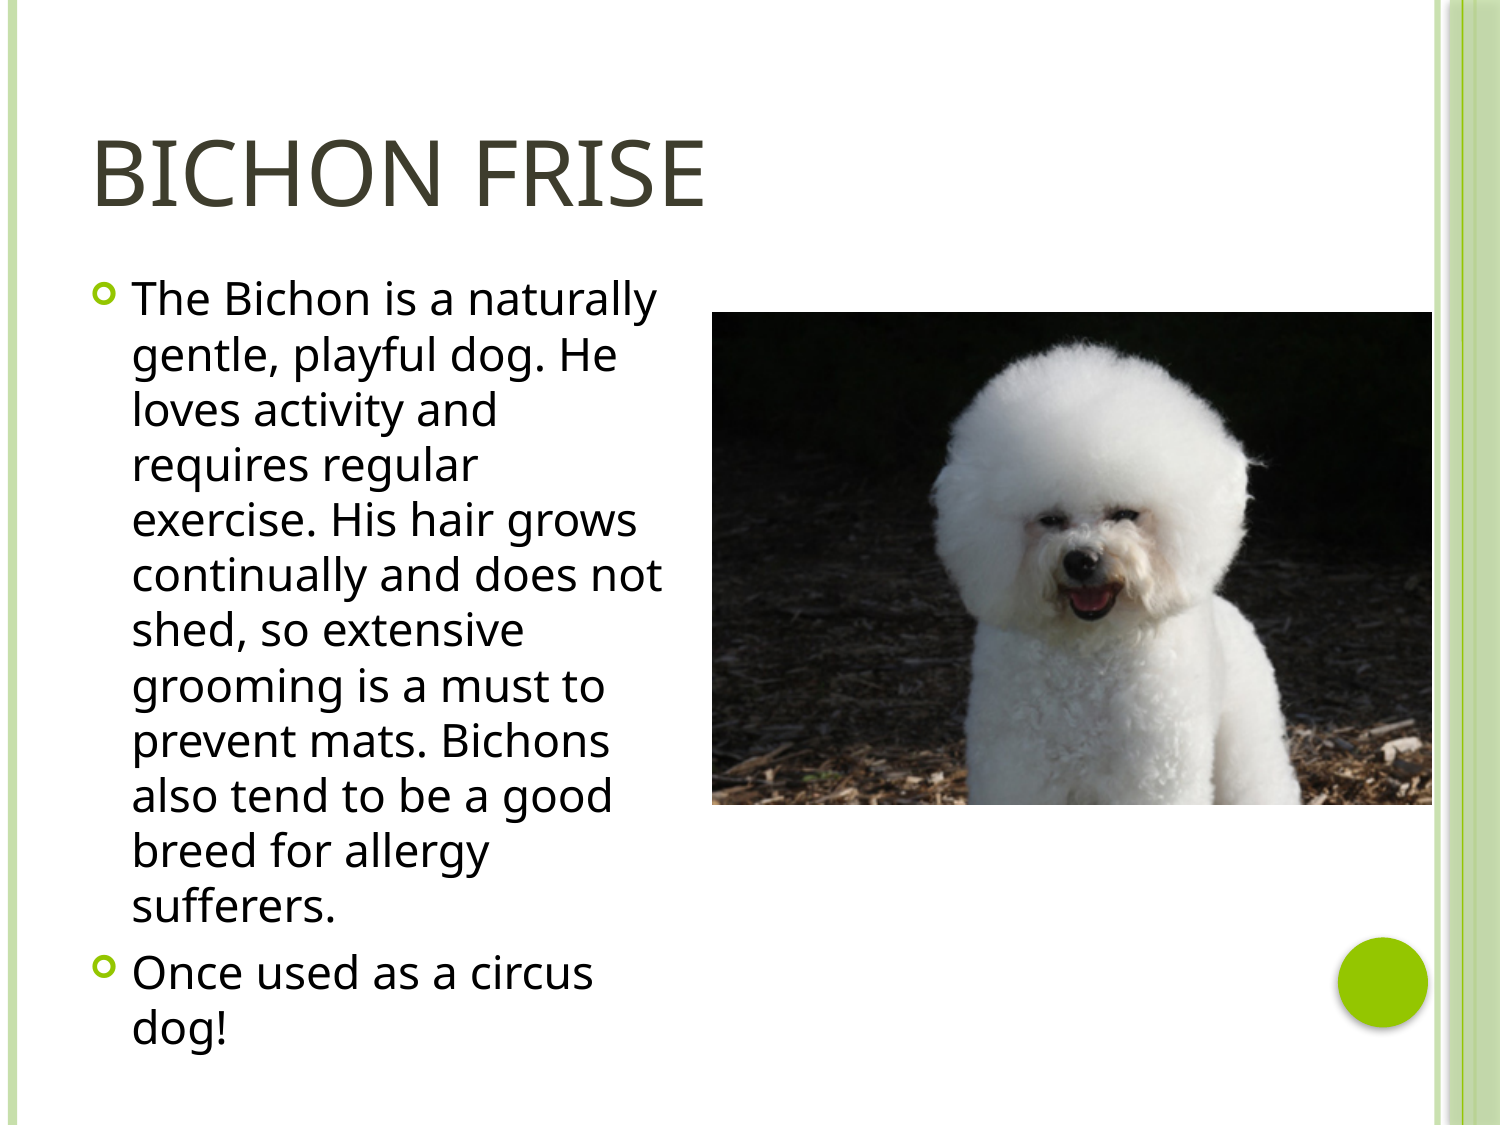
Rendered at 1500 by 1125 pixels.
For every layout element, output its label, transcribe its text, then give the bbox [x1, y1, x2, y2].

list The Bichon is a naturally gentle, playful dog. He loves activity and requires regular exercise. His hair grows continually and does not shed, so extensive grooming is a must to prevent mats. Bichons also tend to be a good breed for allergy sufferers. Once used as a circus dog! [75, 262, 688, 1062]
picture [711, 311, 1432, 806]
title Bichon Frise [75, 45, 1300, 233]
